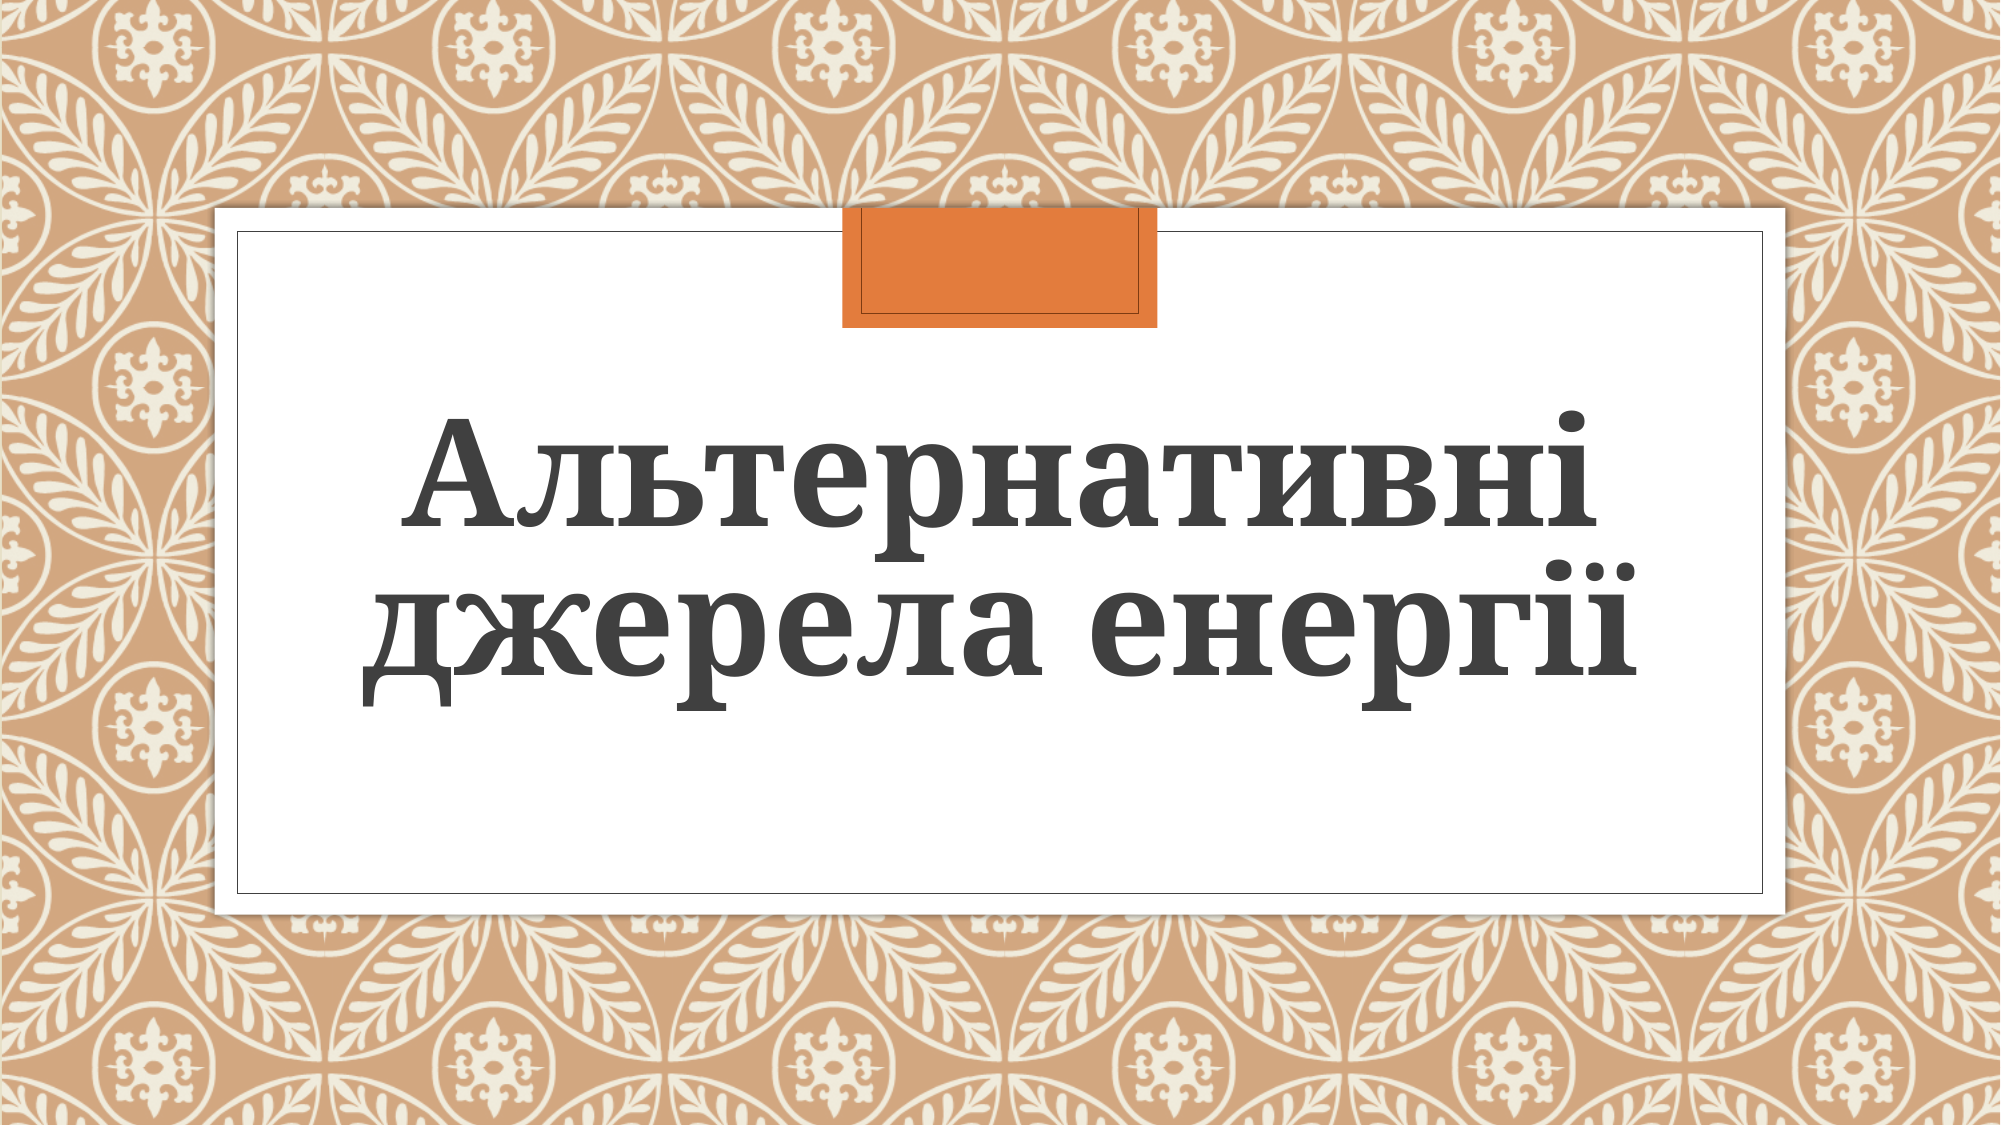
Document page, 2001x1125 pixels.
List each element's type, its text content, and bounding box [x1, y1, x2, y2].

title Альтернативні джерела енергії [256, 343, 1745, 769]
